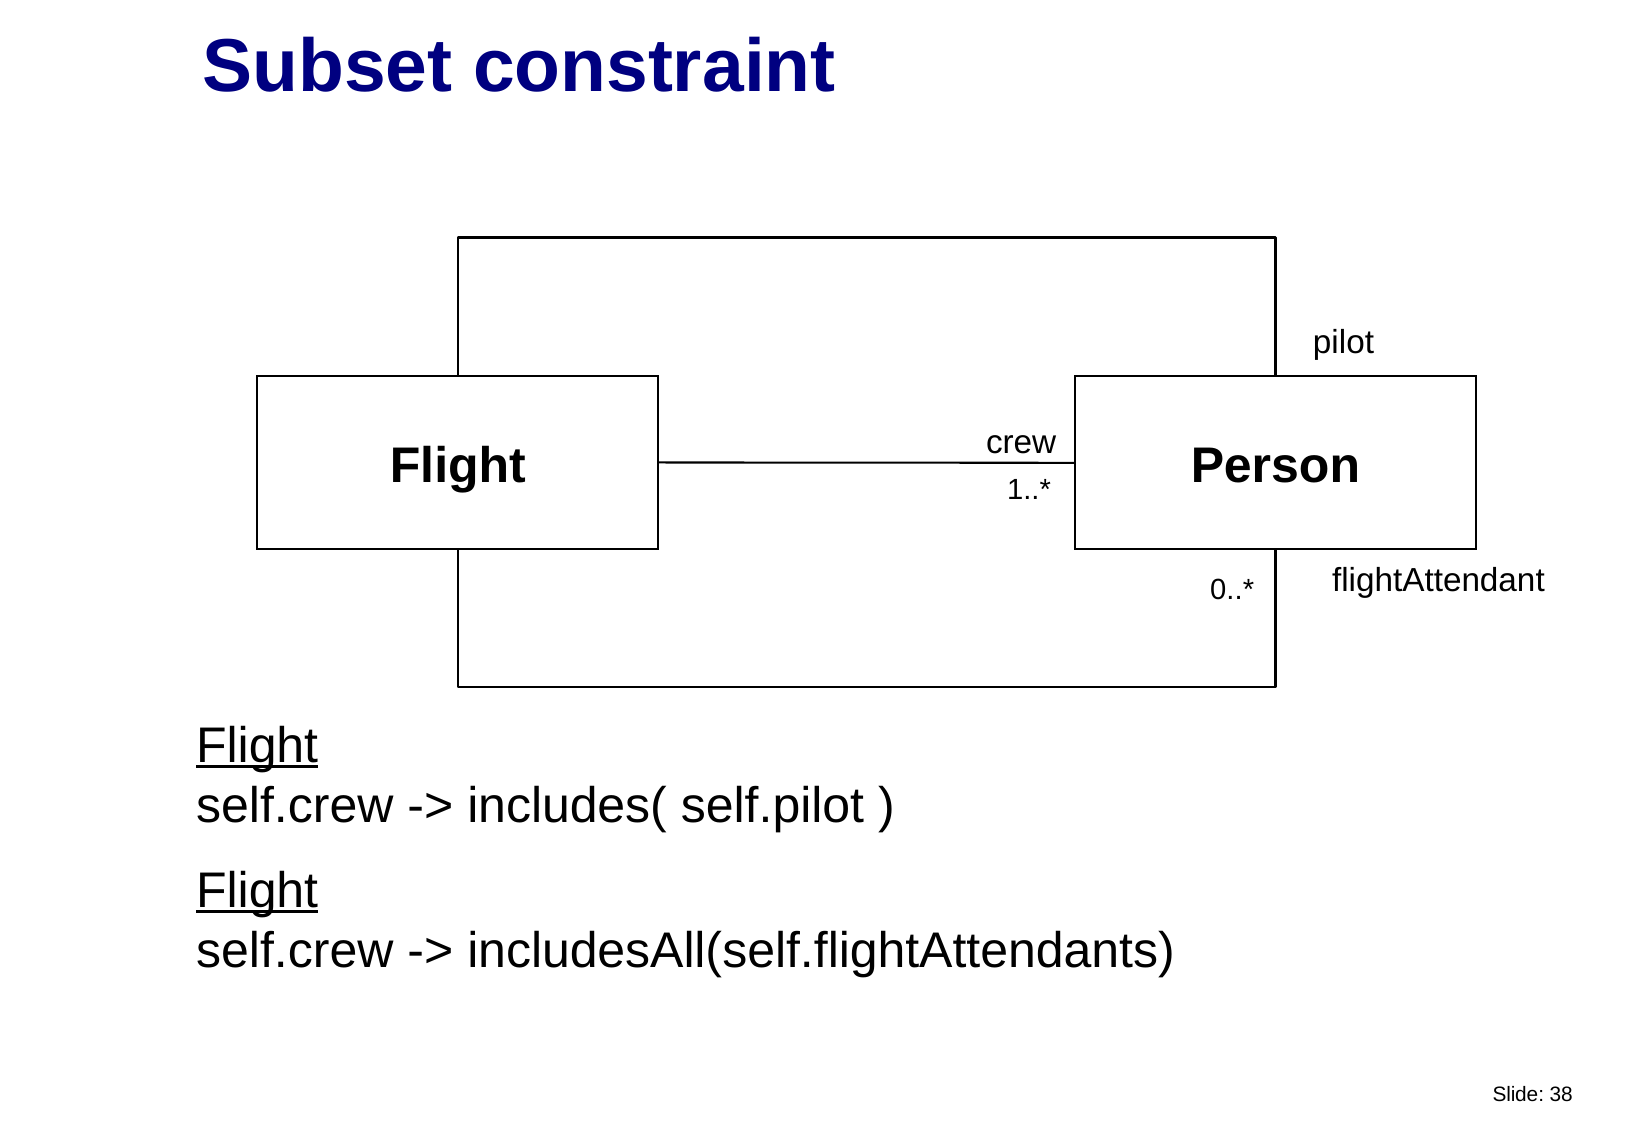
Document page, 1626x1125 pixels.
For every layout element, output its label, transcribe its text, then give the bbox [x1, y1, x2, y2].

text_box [256, 237, 1477, 688]
text_box Flight self.crew -> includes( self.pilot ) Flight self.crew -> includesAll(self.flightAttendants) [181, 705, 1191, 985]
title Subset constraint [187, 9, 1601, 116]
slide_number Slide: 38 [1249, 1061, 1588, 1125]
text_box flightAttendant [1482, 550, 1560, 605]
